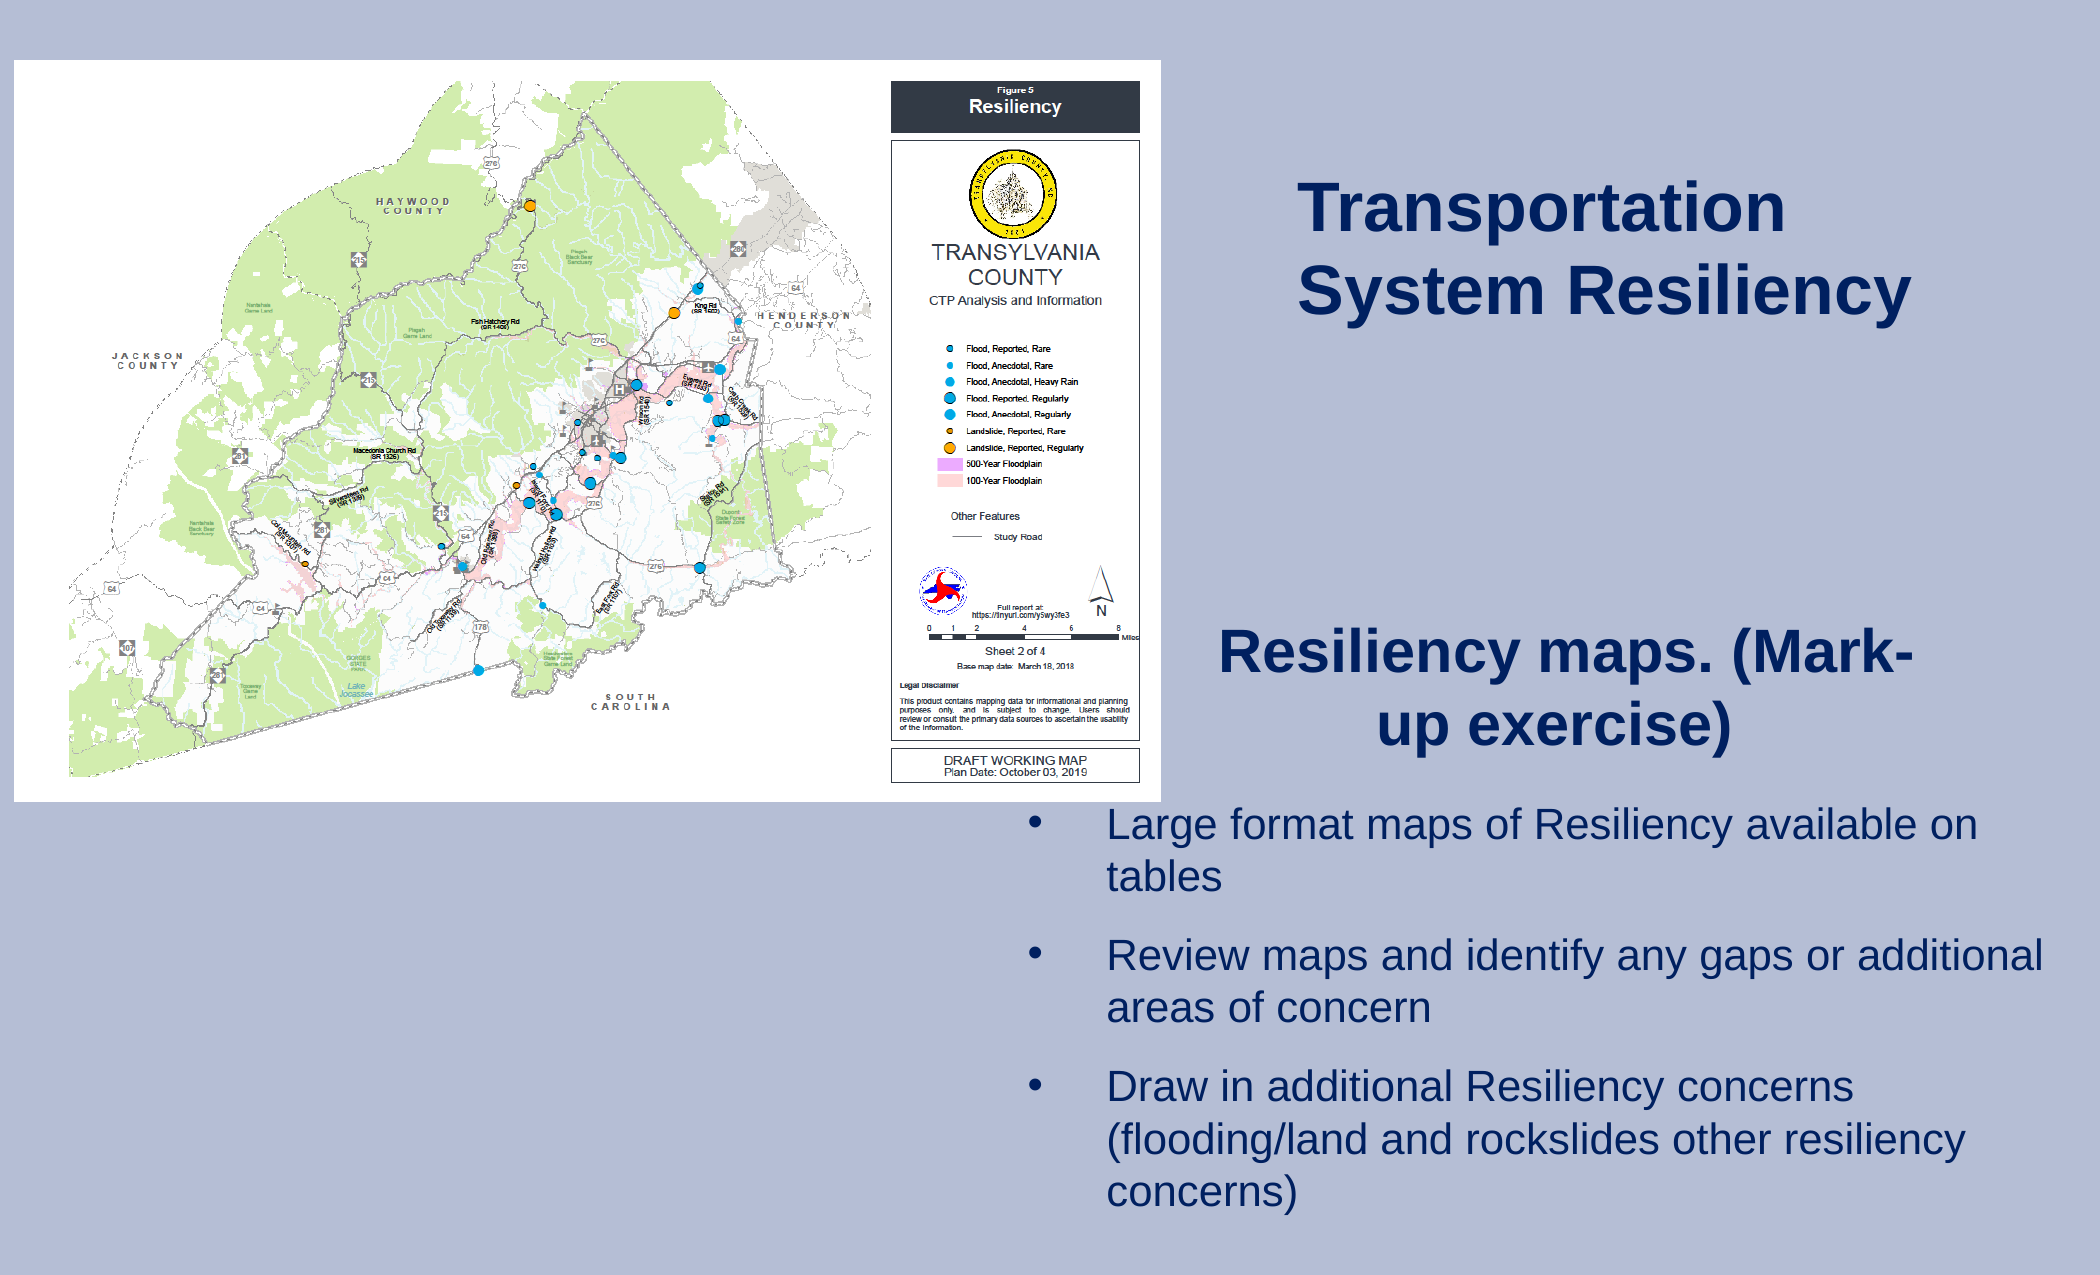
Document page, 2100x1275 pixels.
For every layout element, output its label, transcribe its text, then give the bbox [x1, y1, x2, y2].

text_box Resiliency maps. (Mark-up exercise) [1203, 603, 1958, 766]
text_box Large format maps of Resiliency available on tables Review maps and identify any gaps or additional areas of concern Draw in additional Resiliency concerns (flooding/land and rockslides other resiliency concerns) [1011, 788, 2062, 1223]
text_box Transportation System Resiliency [1282, 153, 2017, 337]
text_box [14, 59, 1161, 802]
